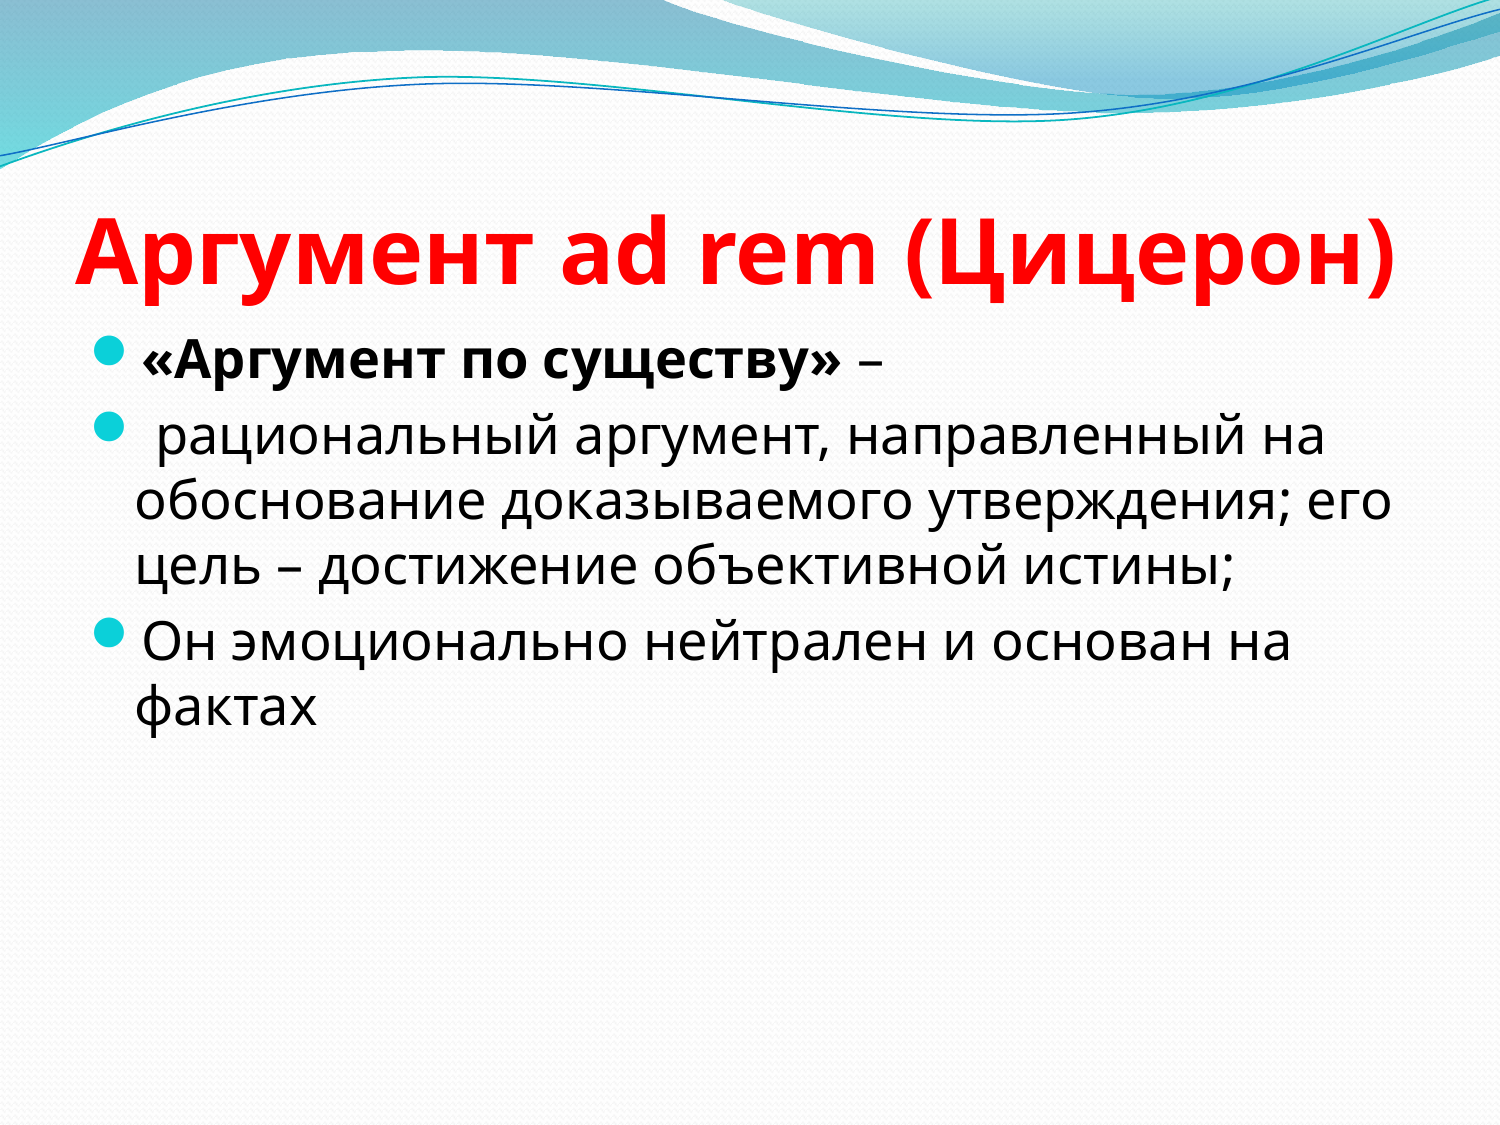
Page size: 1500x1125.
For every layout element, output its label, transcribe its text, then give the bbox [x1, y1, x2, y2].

list «Аргумент по существу» – рациональный аргумент, направленный на обоснование доказываемого утверждения; его цель – достижение объективной истины; Он эмоционально нейтрален и основан на фактах [75, 317, 1425, 1038]
title Аргумент ad rem (Цицерон) [75, 115, 1425, 303]
